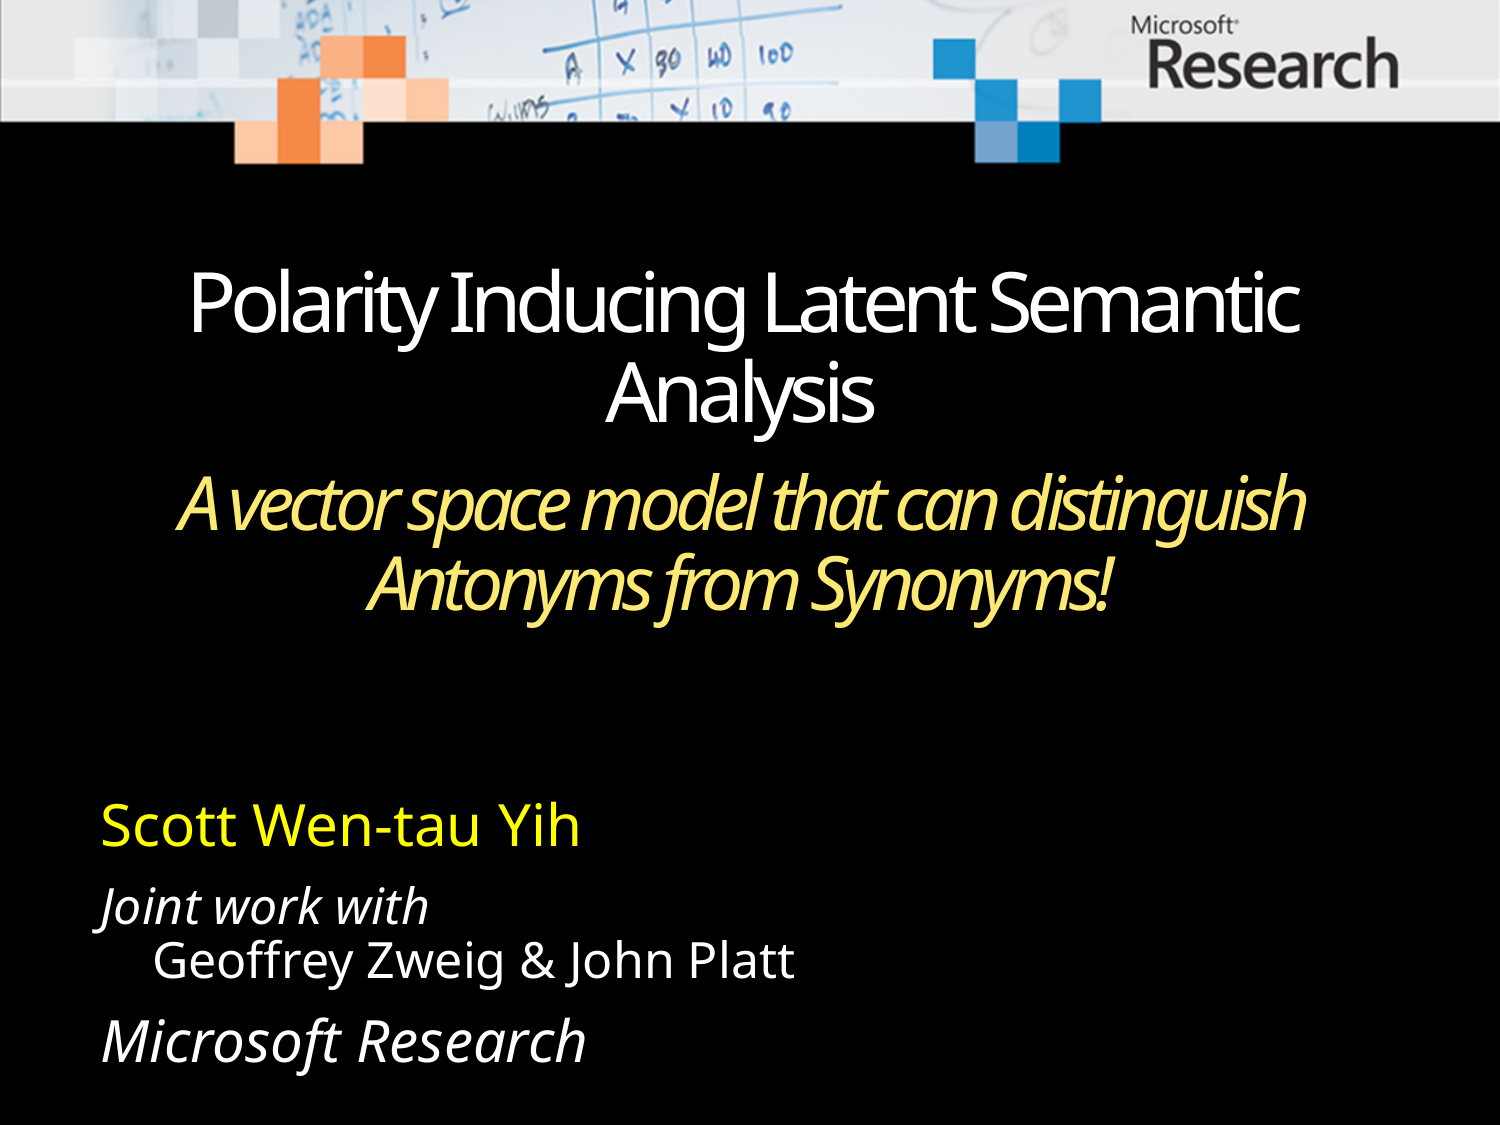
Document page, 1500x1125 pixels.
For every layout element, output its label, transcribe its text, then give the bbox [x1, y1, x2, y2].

subtitle Scott Wen-tau Yih Joint work with Geoffrey Zweig & John Platt Microsoft Research [100, 785, 1401, 1076]
title Polarity Inducing Latent Semantic Analysis [74, 349, 1411, 442]
text_box A vector space model that can distinguish Antonyms from Synonyms! [75, 465, 1410, 628]
picture [0, 0, 1500, 1125]
